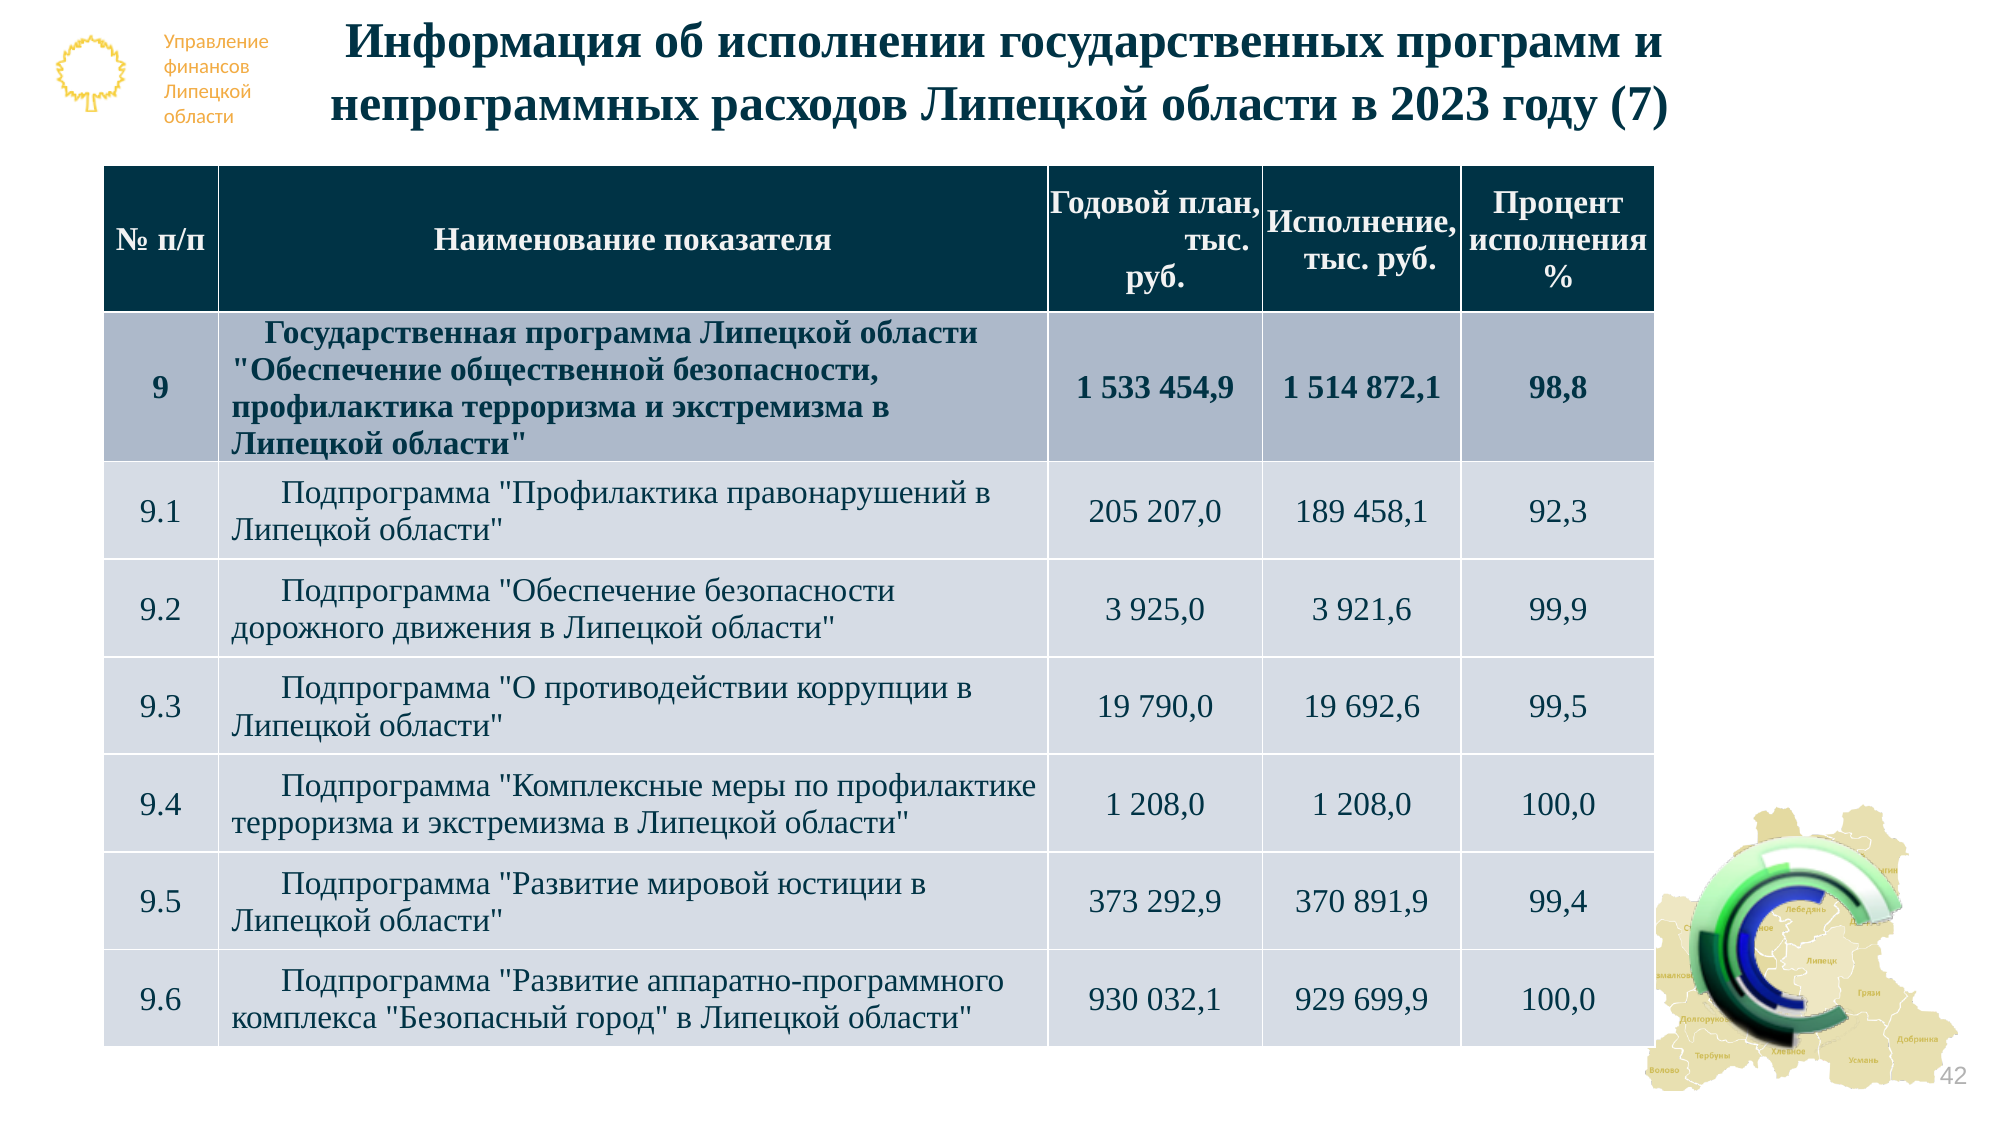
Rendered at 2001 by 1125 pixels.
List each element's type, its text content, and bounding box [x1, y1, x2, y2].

table_cell 9.2 [104, 560, 218, 656]
table_cell 3 921,6 [1263, 560, 1460, 656]
table_cell 99,5 [1462, 658, 1654, 753]
table_cell 189 458,1 [1263, 462, 1460, 558]
table_cell 3 925,0 [1049, 560, 1262, 656]
table_cell 1 533 454,9 [1049, 313, 1262, 461]
table_cell 9.1 [104, 462, 218, 558]
table_cell 1 208,0 [1263, 755, 1460, 851]
table_cell Подпрограмма "Развитие мировой юстиции в Липецкой области" [219, 853, 1047, 949]
table_cell 370 891,9 [1263, 853, 1460, 949]
title Информация об исполнении государственных программ и непрограммных расходов Липецкой области в 2023 году (7) [119, 0, 1881, 128]
table_cell 929 699,9 [1263, 950, 1460, 1046]
picture [1656, 804, 1958, 1044]
table_cell 99,4 [1462, 853, 1654, 949]
table_cell 9.5 [104, 853, 218, 949]
table_header № п/п [104, 166, 218, 311]
table_cell Подпрограмма "Комплексные меры по профилактике терроризма и экстремизма в Липецкой области" [219, 755, 1047, 851]
table_cell 100,0 [1462, 950, 1654, 1046]
table_cell 9.4 [104, 755, 218, 851]
table_cell 9.3 [104, 658, 218, 753]
table_cell 1 208,0 [1049, 755, 1262, 851]
table_header Наименование показателя [219, 166, 1047, 311]
table_header Годовой план, тыс. руб. [1049, 166, 1262, 311]
table_cell Подпрограмма "Профилактика правонарушений в Липецкой области" [219, 462, 1047, 558]
table_cell Подпрограмма "О противодействии коррупции в Липецкой области" [219, 658, 1047, 753]
table_cell 9.6 [104, 950, 218, 1046]
table_cell 373 292,9 [1049, 853, 1262, 949]
table_header Исполнение, тыс. руб. [1263, 166, 1460, 311]
table_cell 19 692,6 [1263, 658, 1460, 753]
table_cell 99,9 [1462, 560, 1654, 656]
table_header Процент исполнения % [1462, 166, 1654, 311]
table_cell 100,0 [1462, 755, 1654, 851]
slide_number 42 [1516, 1044, 1983, 1105]
table_cell 92,3 [1462, 462, 1654, 558]
table_cell 205 207,0 [1049, 462, 1262, 558]
table_cell Подпрограмма "Развитие аппаратно-программного комплекса "Безопасный город" в Липецкой области" [219, 950, 1047, 1046]
table_cell 930 032,1 [1049, 950, 1262, 1046]
table_cell 98,8 [1462, 313, 1654, 461]
table_cell 1 514 872,1 [1263, 313, 1460, 461]
picture [53, 32, 119, 116]
table_cell Подпрограмма "Обеспечение безопасности дорожного движения в Липецкой области" [219, 560, 1047, 656]
table_cell Государственная программа Липецкой области "Обеспечение общественной безопасности, профилактика терроризма и экстремизма в Липецкой области" [219, 313, 1047, 461]
table_cell 9 [104, 313, 218, 461]
table_cell 19 790,0 [1049, 658, 1262, 753]
